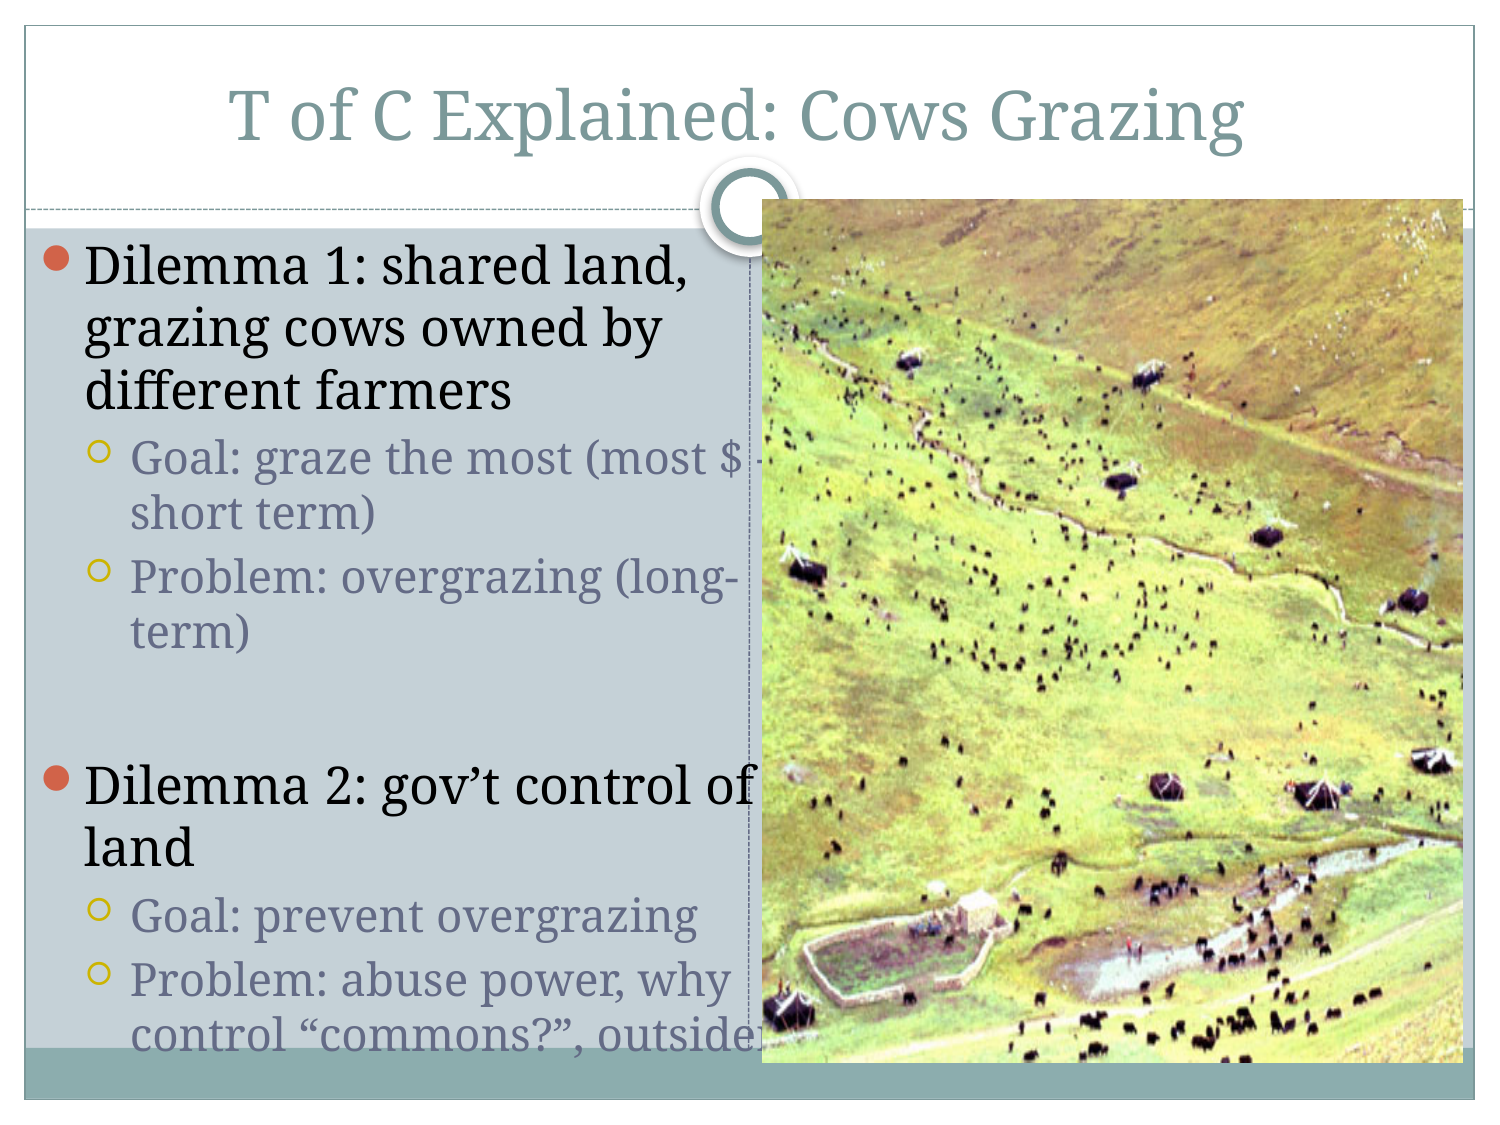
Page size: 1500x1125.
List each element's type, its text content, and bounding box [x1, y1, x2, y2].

picture [762, 199, 1463, 1063]
title T of C Explained: Cows Grazing [37, 37, 1438, 162]
list Dilemma 1: shared land, grazing cows owned by different farmers Goal: graze the most (most $ - short term) Problem: overgrazing (long-term) Dilemma 2: gov’t control of land Goal: prevent overgrazing Problem: abuse power, why control “commons?”, outsider [24, 224, 825, 1075]
